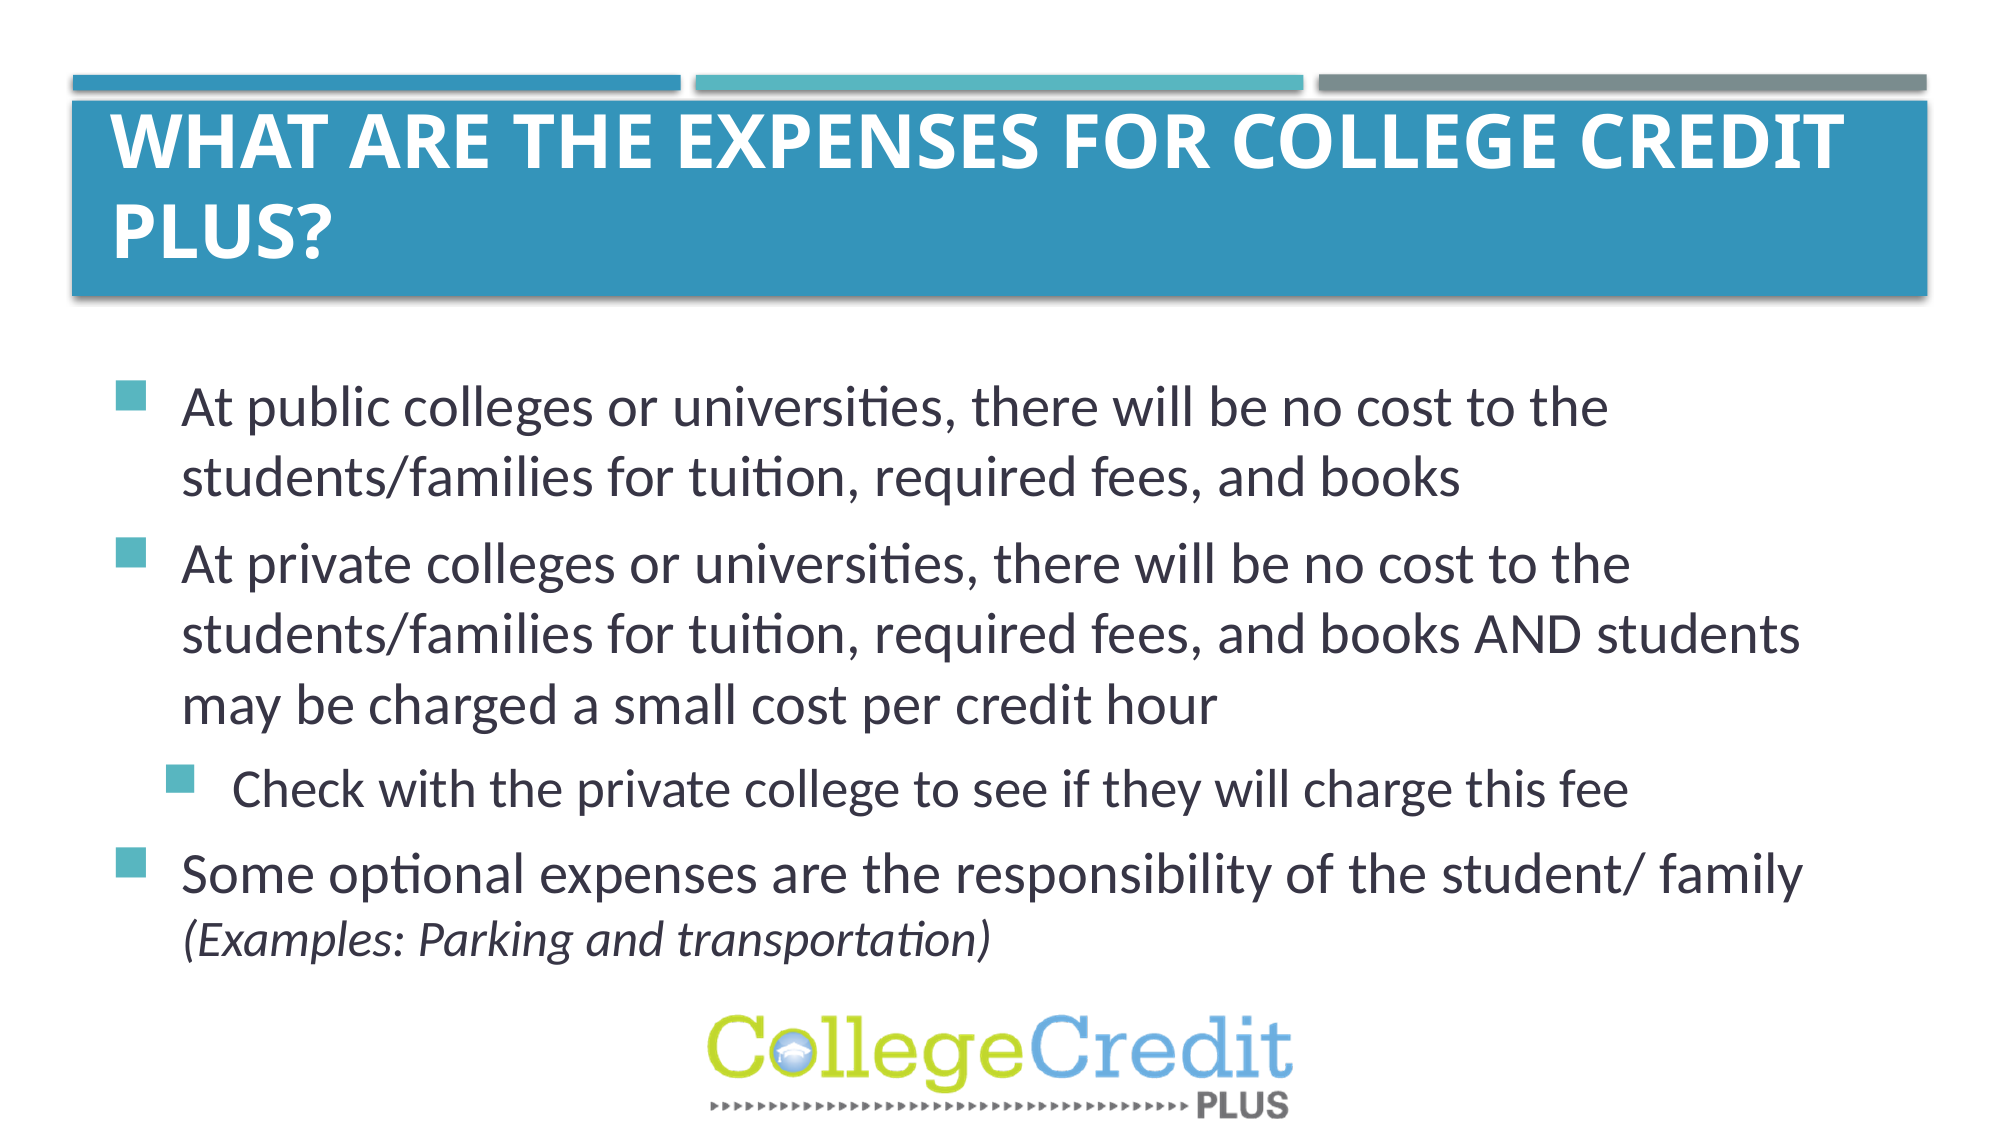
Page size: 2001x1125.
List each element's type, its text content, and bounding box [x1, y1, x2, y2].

list At public colleges or universities, there will be no cost to the students/families for tuition, required fees, and books At private colleges or universities, there will be no cost to the students/families for tuition, required fees, and books AND students may be charged a small cost per credit hour Check with the private college to see if they will charge this fee Some optional expenses are the responsibility of the student/ family (Examples: Parking and transportation) [95, 357, 1905, 977]
picture [706, 1014, 1294, 1120]
title What are the expenses for College Credit Plus? [95, 115, 1905, 282]
